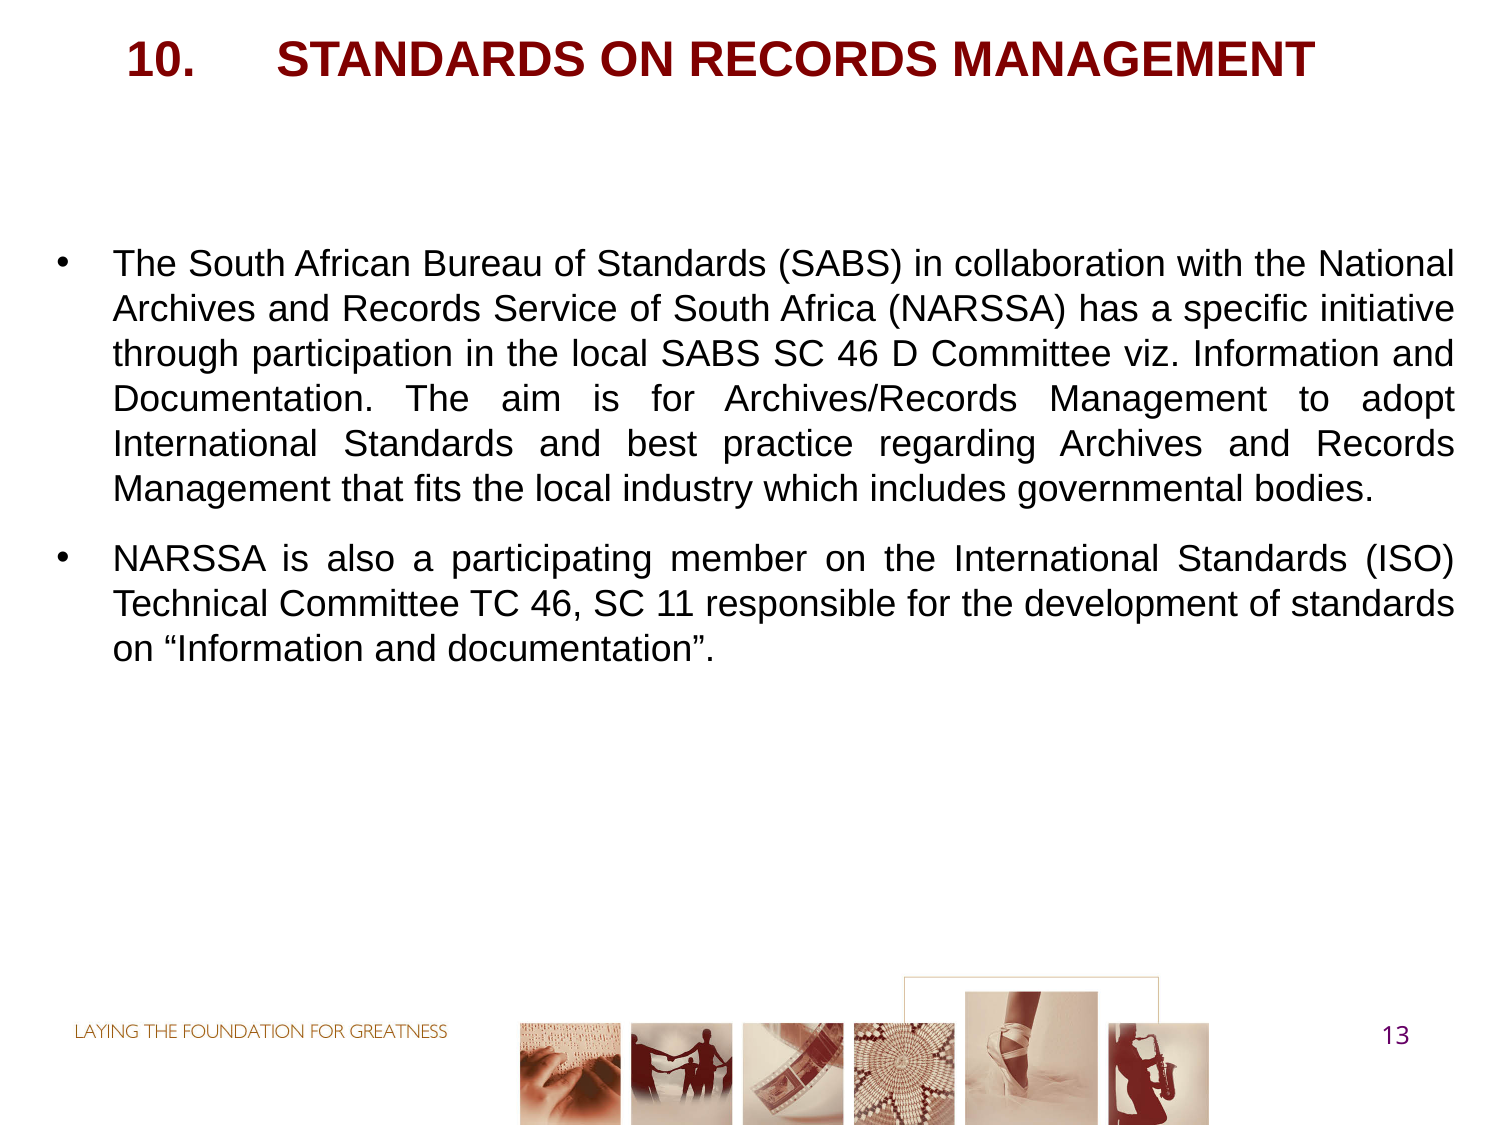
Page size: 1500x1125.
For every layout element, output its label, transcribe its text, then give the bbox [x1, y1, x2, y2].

picture [12, 941, 1253, 1125]
title 10. Standards on Records Management [53, 19, 1404, 114]
list The South African Bureau of Standards (SABS) in collaboration with the National Archives and Records Service of South Africa (NARSSA) has a specific initiative through participation in the local SABS SC 46 D Committee viz. Information and Documentation. The aim is for Archives/Records Management to adopt International Standards and best practice regarding Archives and Records Management that fits the local industry which includes governmental bodies. NARSSA is also a participating member on the International Standards (ISO) Technical Committee TC 46, SC 11 responsible for the development of standards on “Information and documentation”. [41, 231, 1471, 976]
slide_number 13 [1325, 1012, 1425, 1073]
